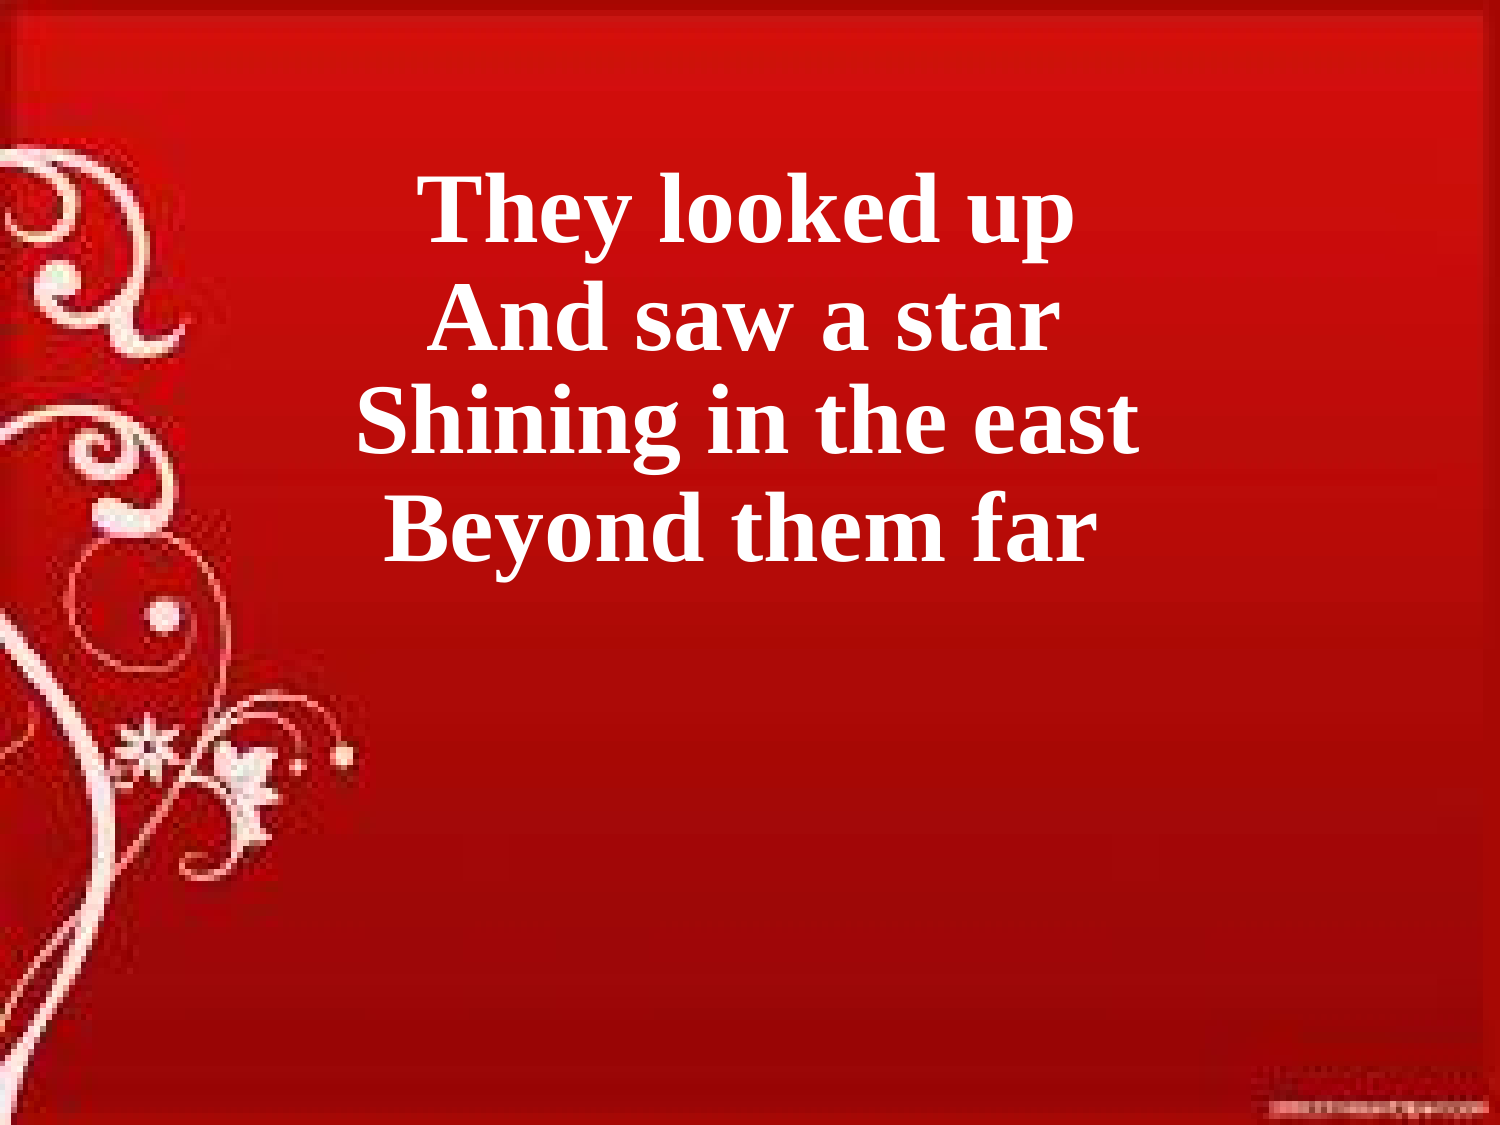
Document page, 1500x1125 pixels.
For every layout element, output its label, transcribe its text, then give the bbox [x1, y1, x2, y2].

text_box Shining in the east [0, 346, 1495, 481]
text_box They looked up [0, 135, 1497, 271]
text_box Beyond them far [0, 453, 1492, 589]
picture [0, 0, 1500, 1125]
text_box And saw a star [0, 243, 1495, 346]
